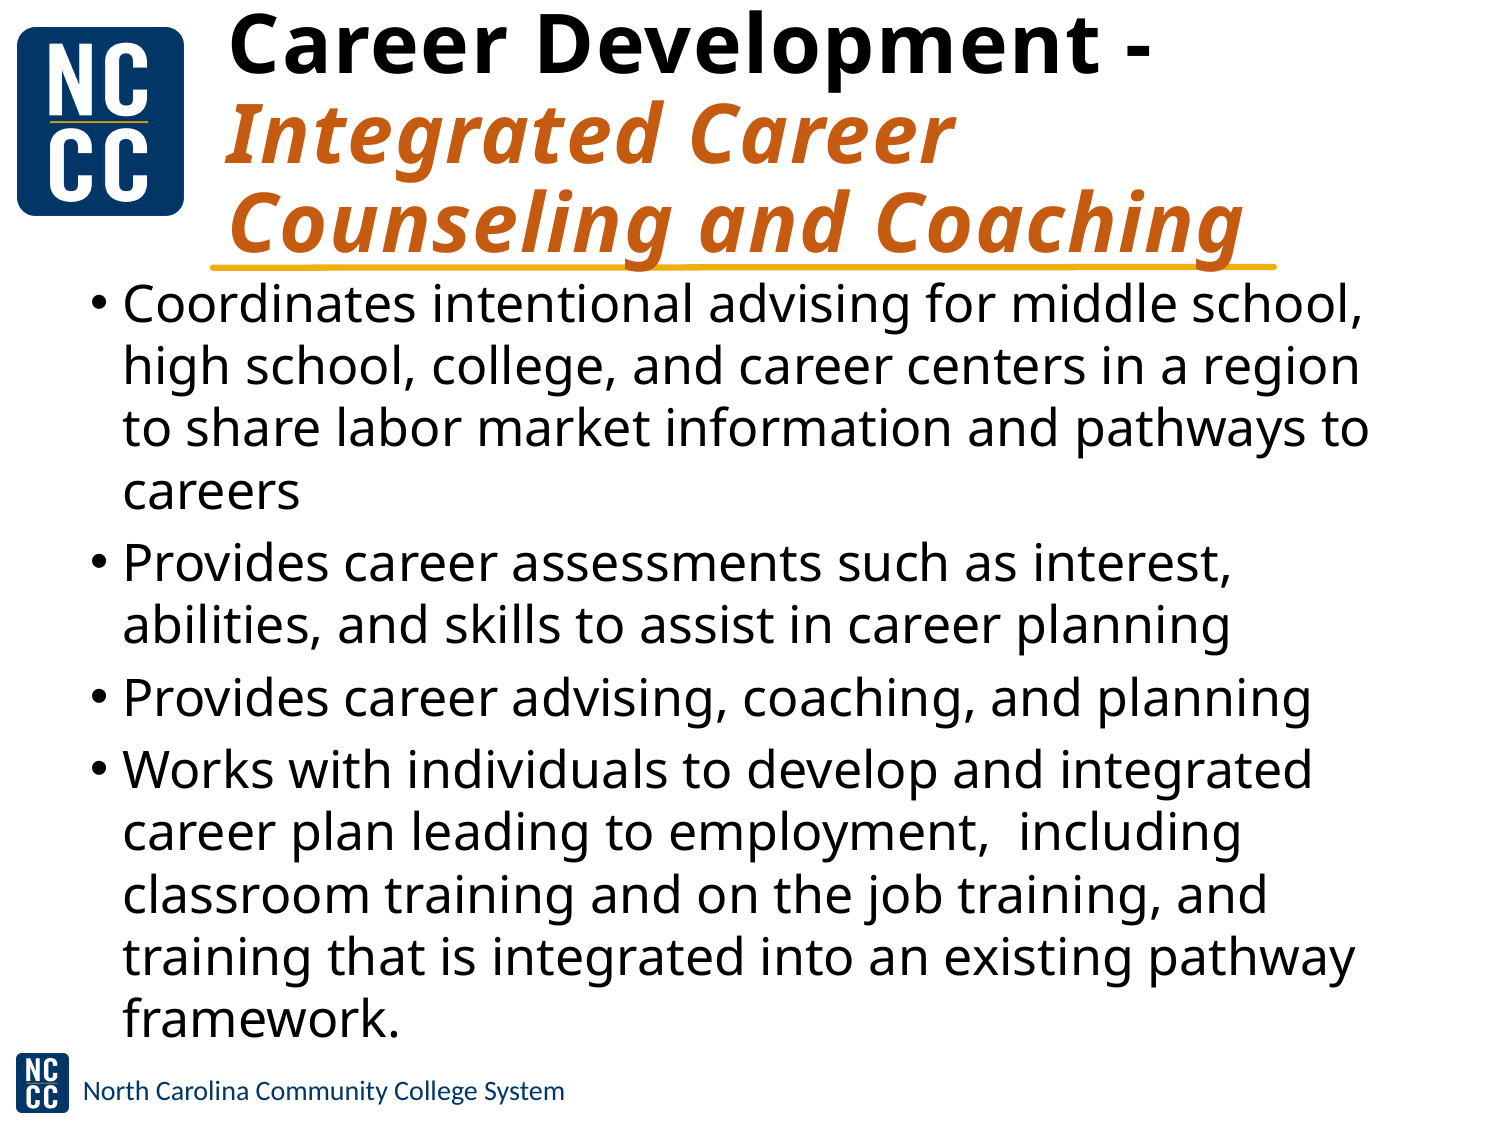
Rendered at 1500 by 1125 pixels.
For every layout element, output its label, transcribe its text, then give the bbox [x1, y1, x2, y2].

title Career Development - Integrated Career Counseling and Coaching [212, 27, 1421, 246]
picture [17, 27, 184, 216]
list Coordinates intentional advising for middle school, high school, college, and career centers in a region to share labor market information and pathways to careers Provides career assessments such as interest, abilities, and skills to assist in career planning Provides career advising, coaching, and planning Works with individuals to develop and integrated career plan leading to employment, including classroom training and on the job training, and training that is integrated into an existing pathway framework. [75, 262, 1425, 1075]
picture [16, 1053, 69, 1113]
